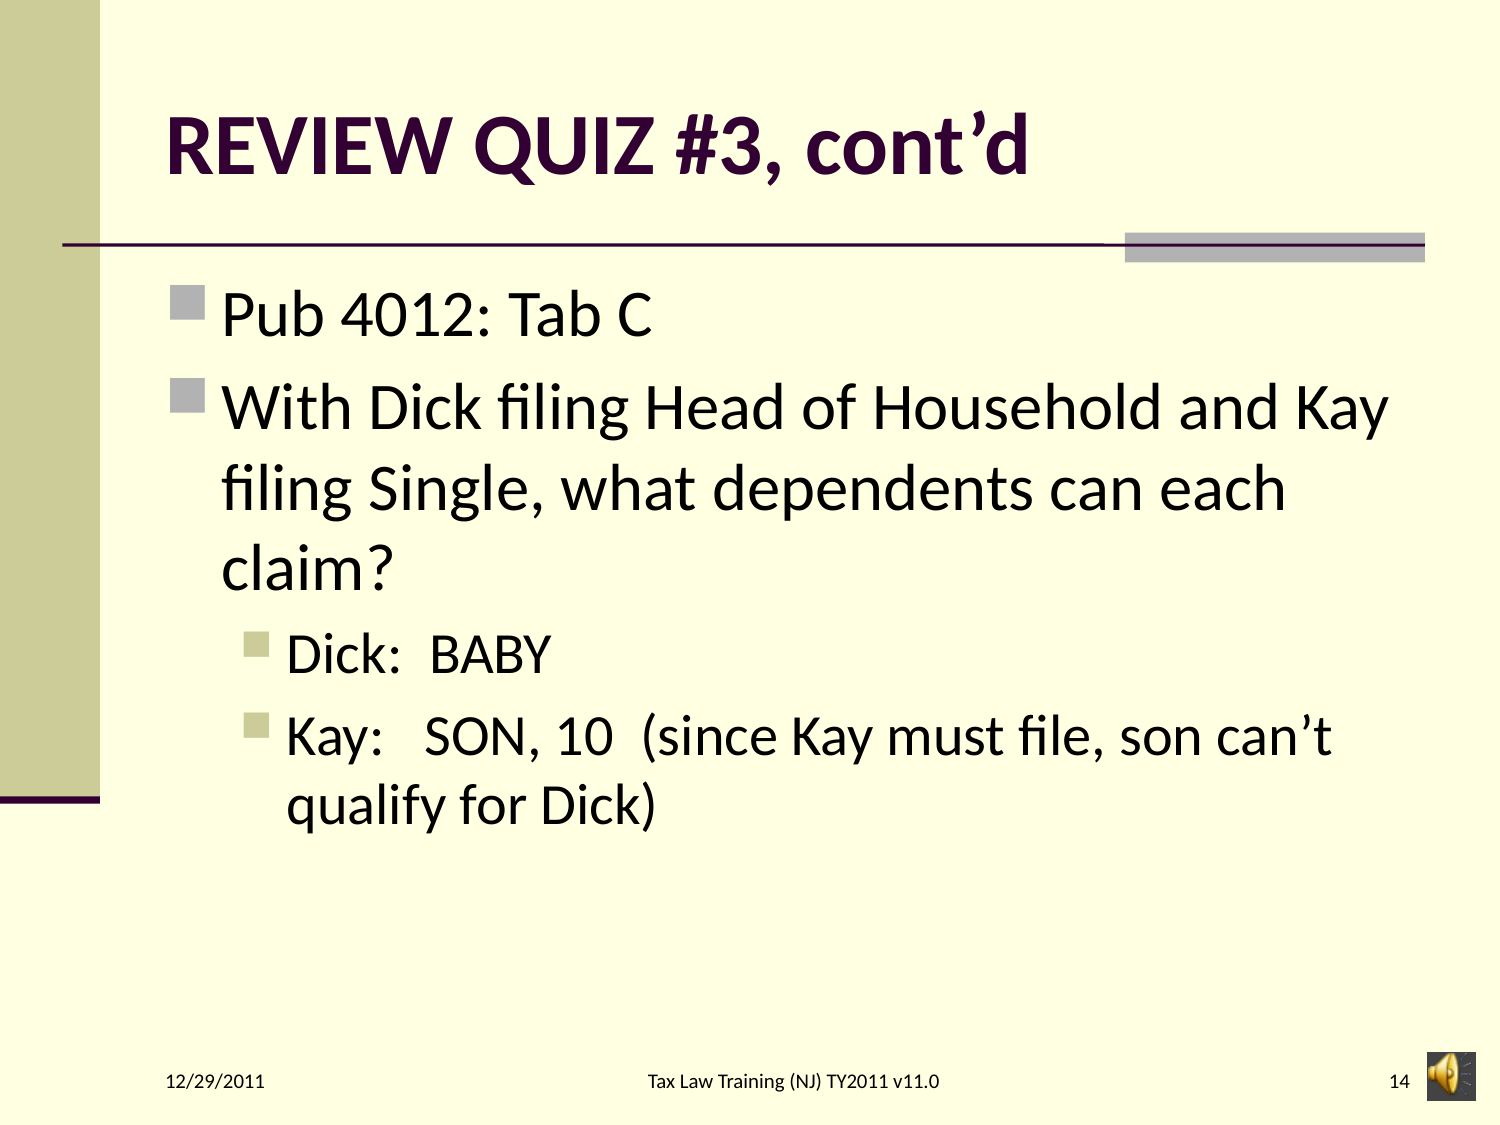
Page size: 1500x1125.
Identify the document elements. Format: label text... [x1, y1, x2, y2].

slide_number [149, 1050, 476, 1101]
footer Tax Law Training (NJ) TY2011 v11.0 [549, 1049, 1038, 1101]
picture [1426, 1051, 1477, 1102]
title REVIEW QUIZ #3, cont’d [150, 45, 1425, 234]
slide_number 14 [1112, 1049, 1426, 1101]
list Pub 4012: Tab C With Dick filing Head of Household and Kay filing Single, what dependents can each claim? Dick: BABY Kay: SON, 10 (since Kay must file, son can’t qualify for Dick) [150, 262, 1425, 1038]
